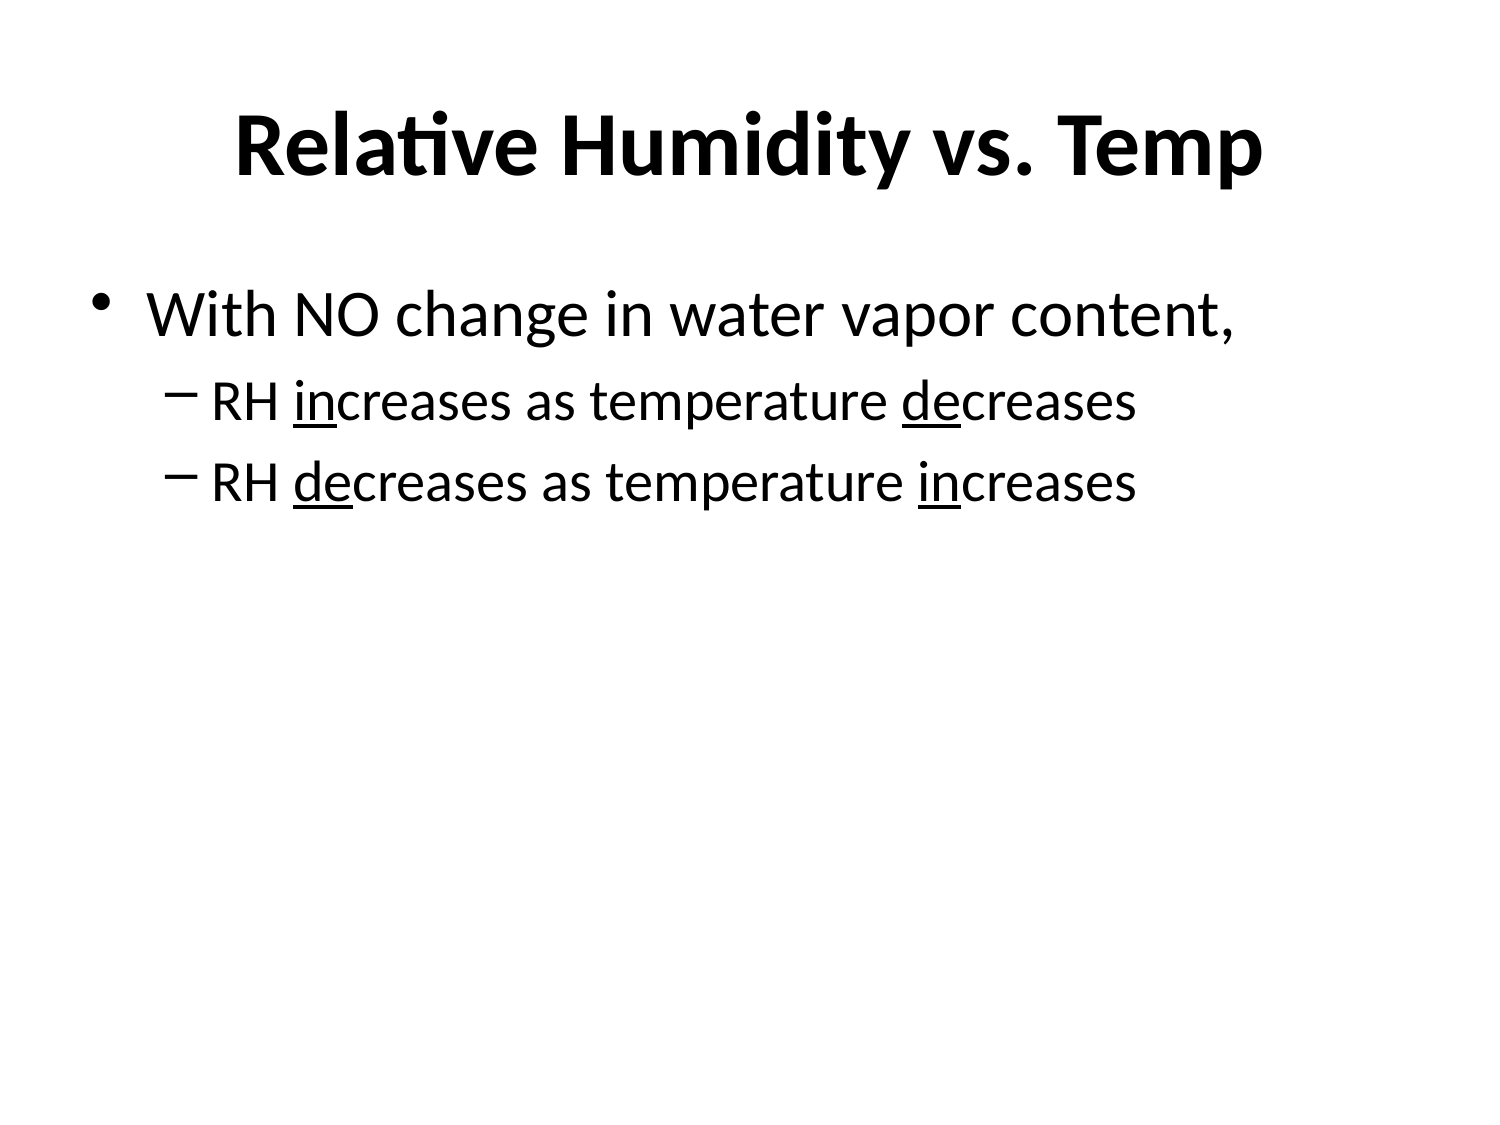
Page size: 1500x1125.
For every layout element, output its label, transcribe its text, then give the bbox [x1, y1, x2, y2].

list With NO change in water vapor content, RH increases as temperature decreases RH decreases as temperature increases [74, 262, 1426, 1006]
title Relative Humidity vs. Temp [74, 44, 1426, 233]
